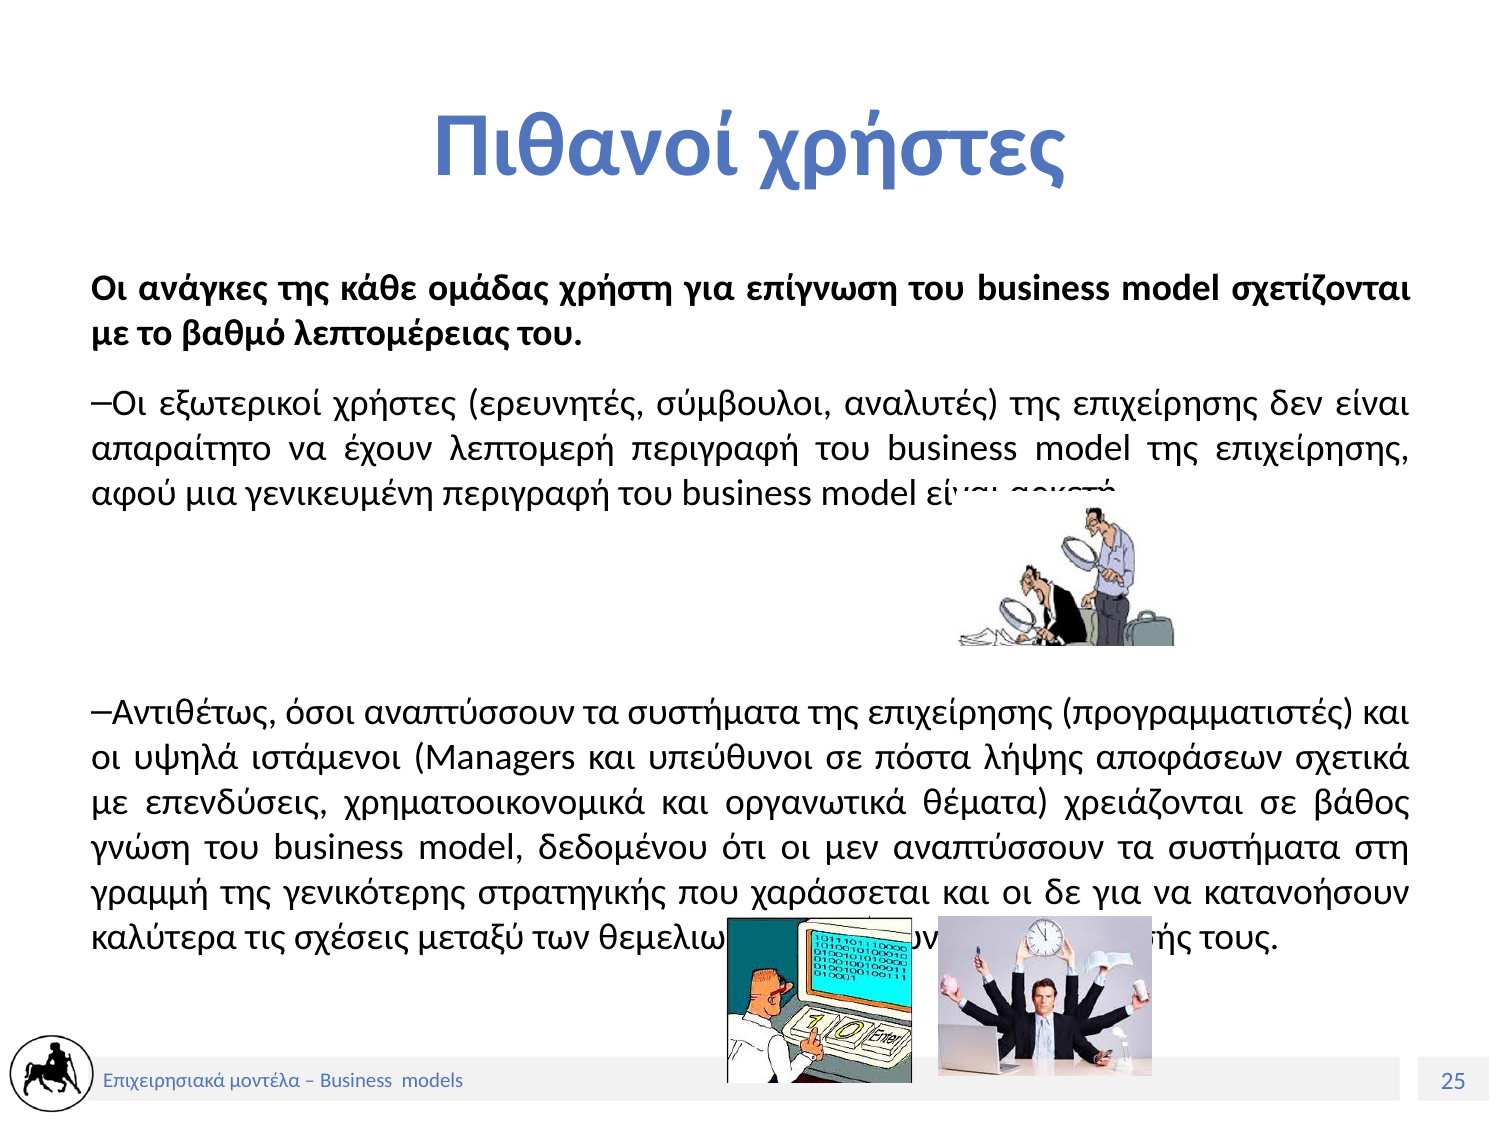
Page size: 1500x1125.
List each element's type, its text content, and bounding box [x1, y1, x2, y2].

title Πιθανοί χρήστες [75, 45, 1425, 233]
picture [956, 491, 1188, 646]
picture [938, 916, 1152, 1076]
picture [726, 916, 913, 1083]
list Οι ανάγκες της κάθε ομάδας χρήστη για επίγνωση του business model σχετίζονται με το βαθμό λεπτομέρειας του. Οι εξωτερικοί χρήστες (ερευνητές, σύμβουλοι, αναλυτές) της επιχείρησης δεν είναι απαραίτητο να έχουν λεπτομερή περιγραφή του business model της επιχείρησης, αφού μια γενικευμένη περιγραφή του business model είναι αρκετή. Αντιθέτως, όσοι αναπτύσσουν τα συστήματα της επιχείρησης (προγραμματιστές) και οι υψηλά ιστάμενοι (Managers και υπεύθυνοι σε πόστα λήψης αποφάσεων σχετικά με επενδύσεις, χρηματοοικονομικά και οργανωτικά θέματα) χρειάζονται σε βάθος γνώση του business model, δεδομένου ότι οι μεν αναπτύσσουν τα συστήματα στη γραμμή της γενικότερης στρατηγικής που χαράσσεται και οι δε για να κατανοήσουν καλύτερα τις σχέσεις μεταξύ των θεμελιωδών πυλώνων της επιχείρησής τους. [76, 255, 1427, 998]
